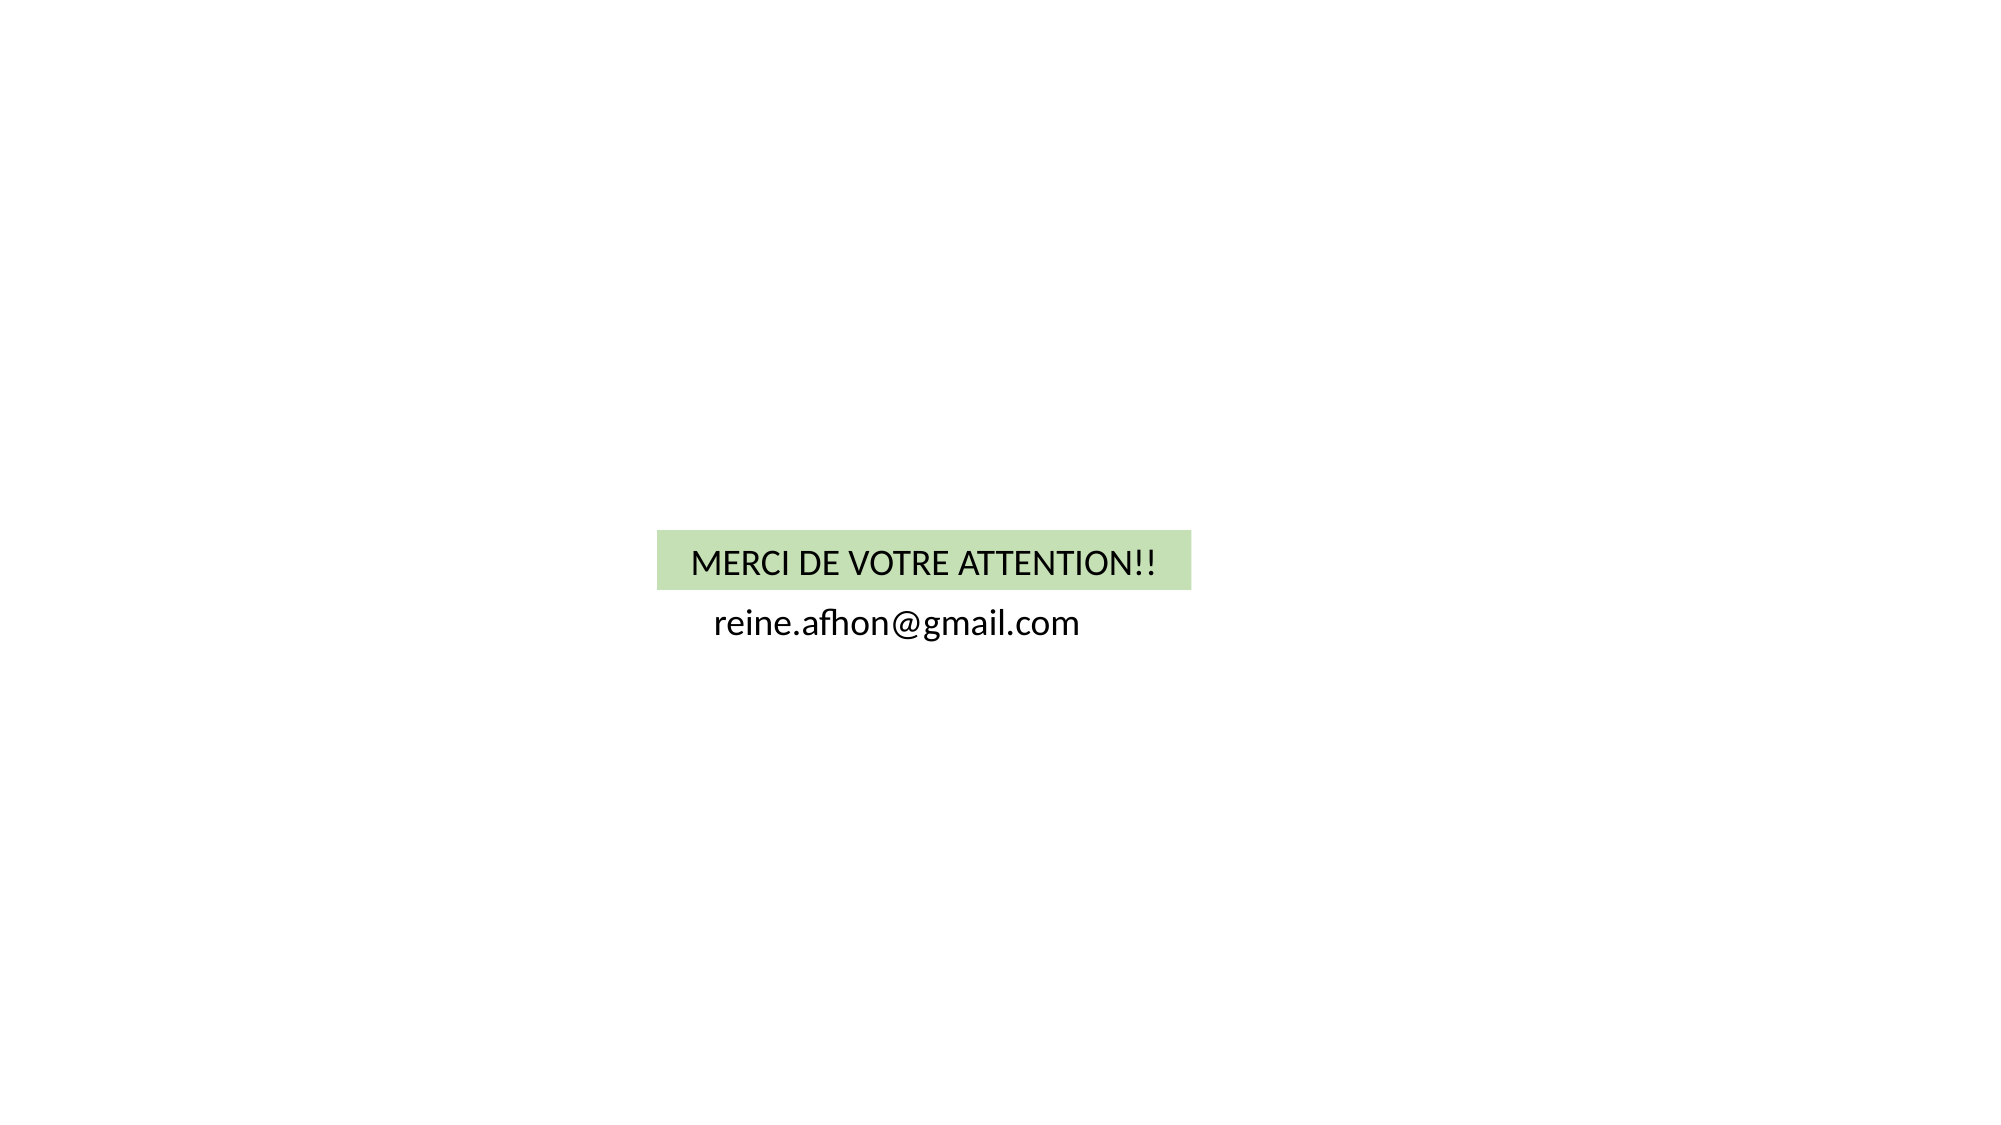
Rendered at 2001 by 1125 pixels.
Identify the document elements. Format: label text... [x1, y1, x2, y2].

text_box reine.afhon@gmail.com [699, 590, 1192, 651]
text_box MERCI DE VOTRE ATTENTION!! [657, 530, 1192, 590]
